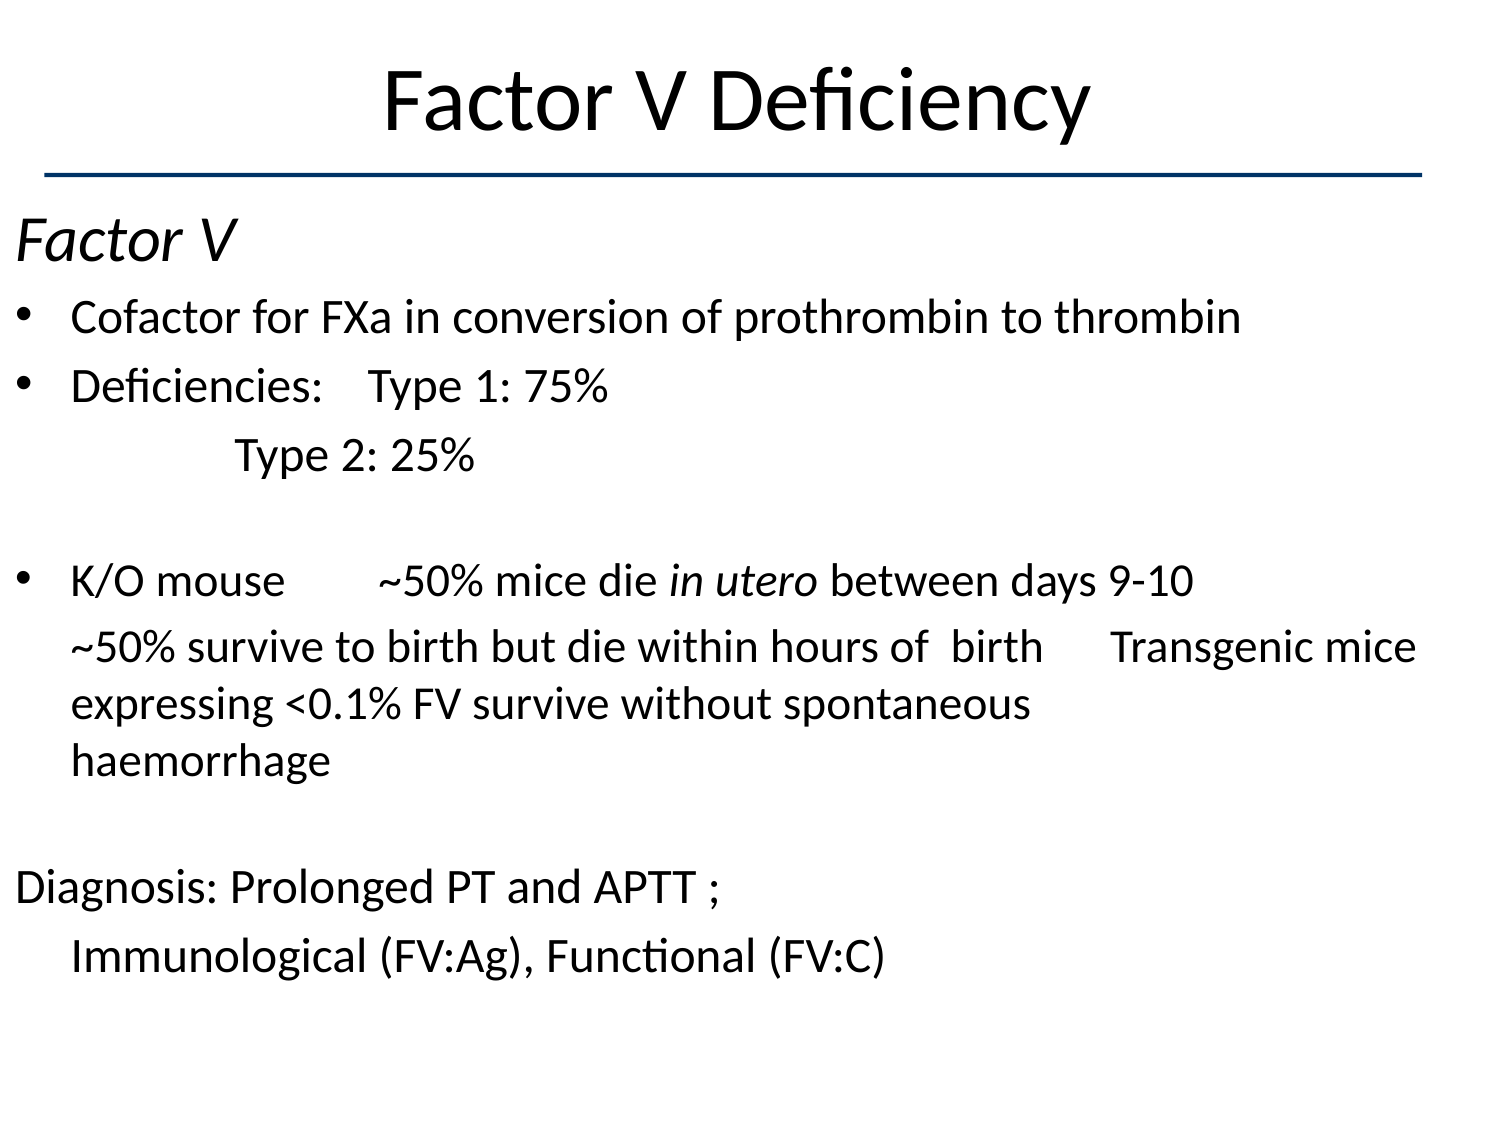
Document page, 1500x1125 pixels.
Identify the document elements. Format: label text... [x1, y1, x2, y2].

list Factor V Cofactor for FXa in conversion of prothrombin to thrombin Deficiencies: Type 1: 75% Type 2: 25% K/O mouse ~50% mice die in utero between days 9-10 ~50% survive to birth but die within hours of birth Transgenic mice expressing <0.1% FV survive without spontaneous haemorrhage Diagnosis: Prolonged PT and APTT ; Immunological (FV:Ag), Functional (FV:C) [0, 187, 1500, 1100]
title Factor V Deficiency [62, 0, 1413, 187]
